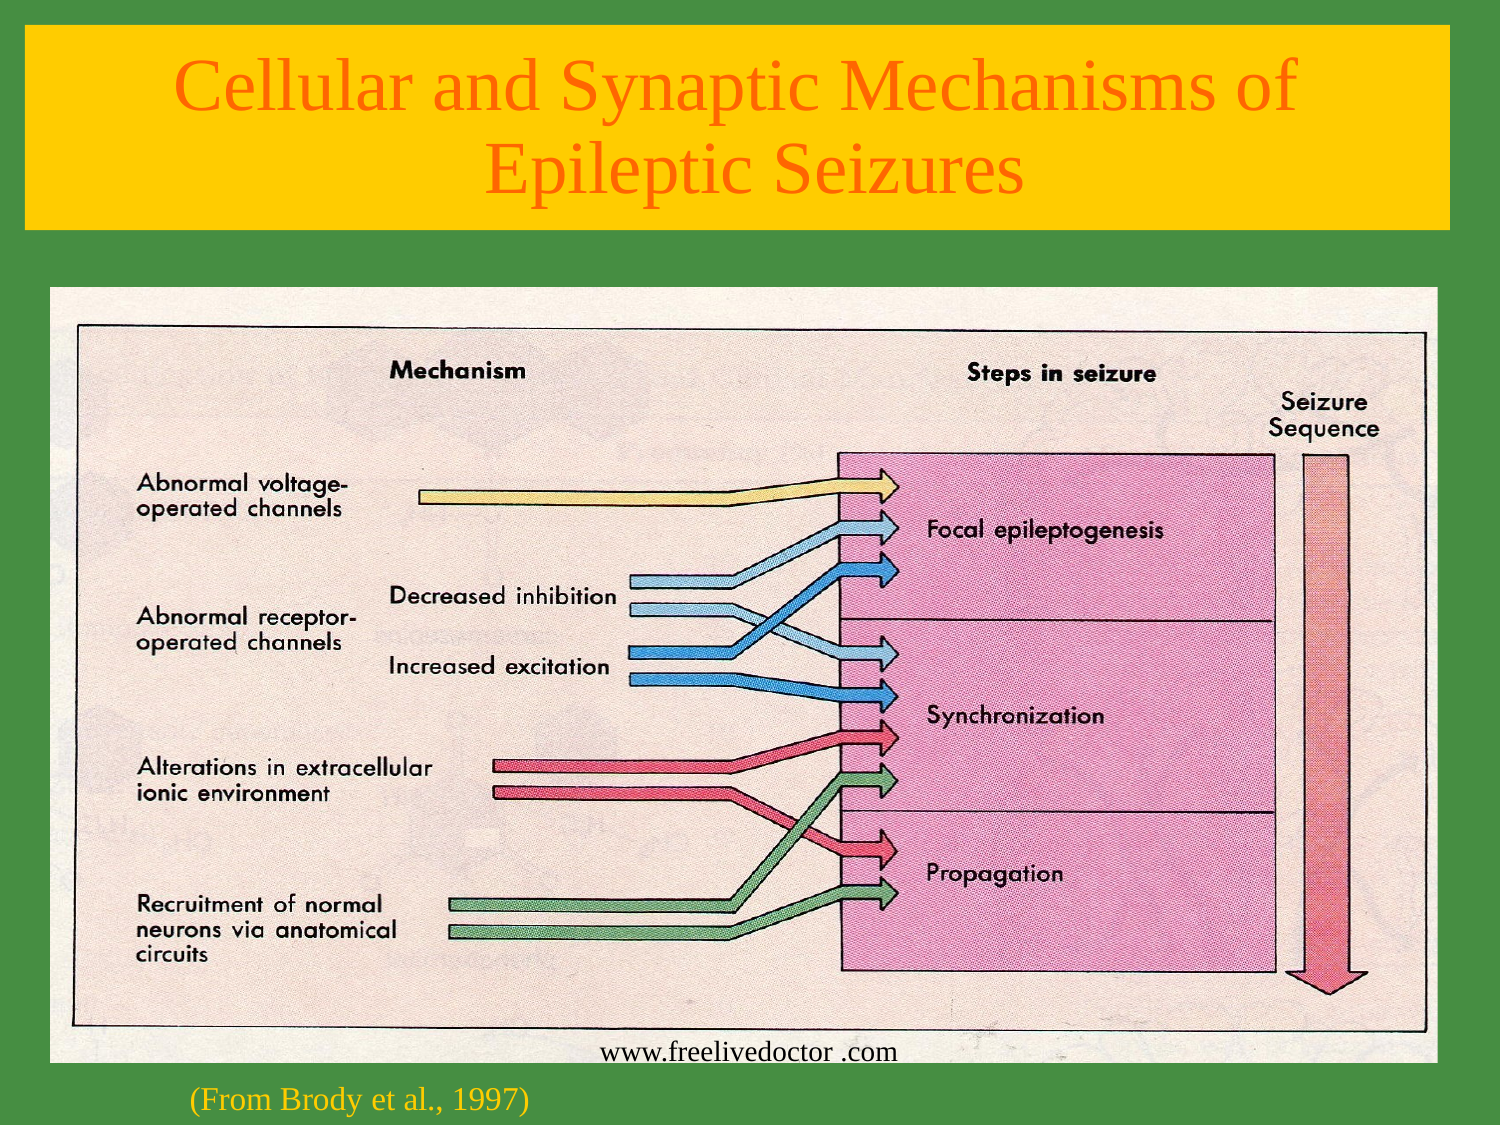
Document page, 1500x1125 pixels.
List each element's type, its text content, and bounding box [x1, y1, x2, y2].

text_box [50, 287, 1438, 1063]
text_box www.freelivedoctor .com (From Brody et al., 1997) [187, 1022, 903, 1118]
title Cellular and Synaptic Mechanisms of Epileptic Seizures [24, 24, 1450, 231]
